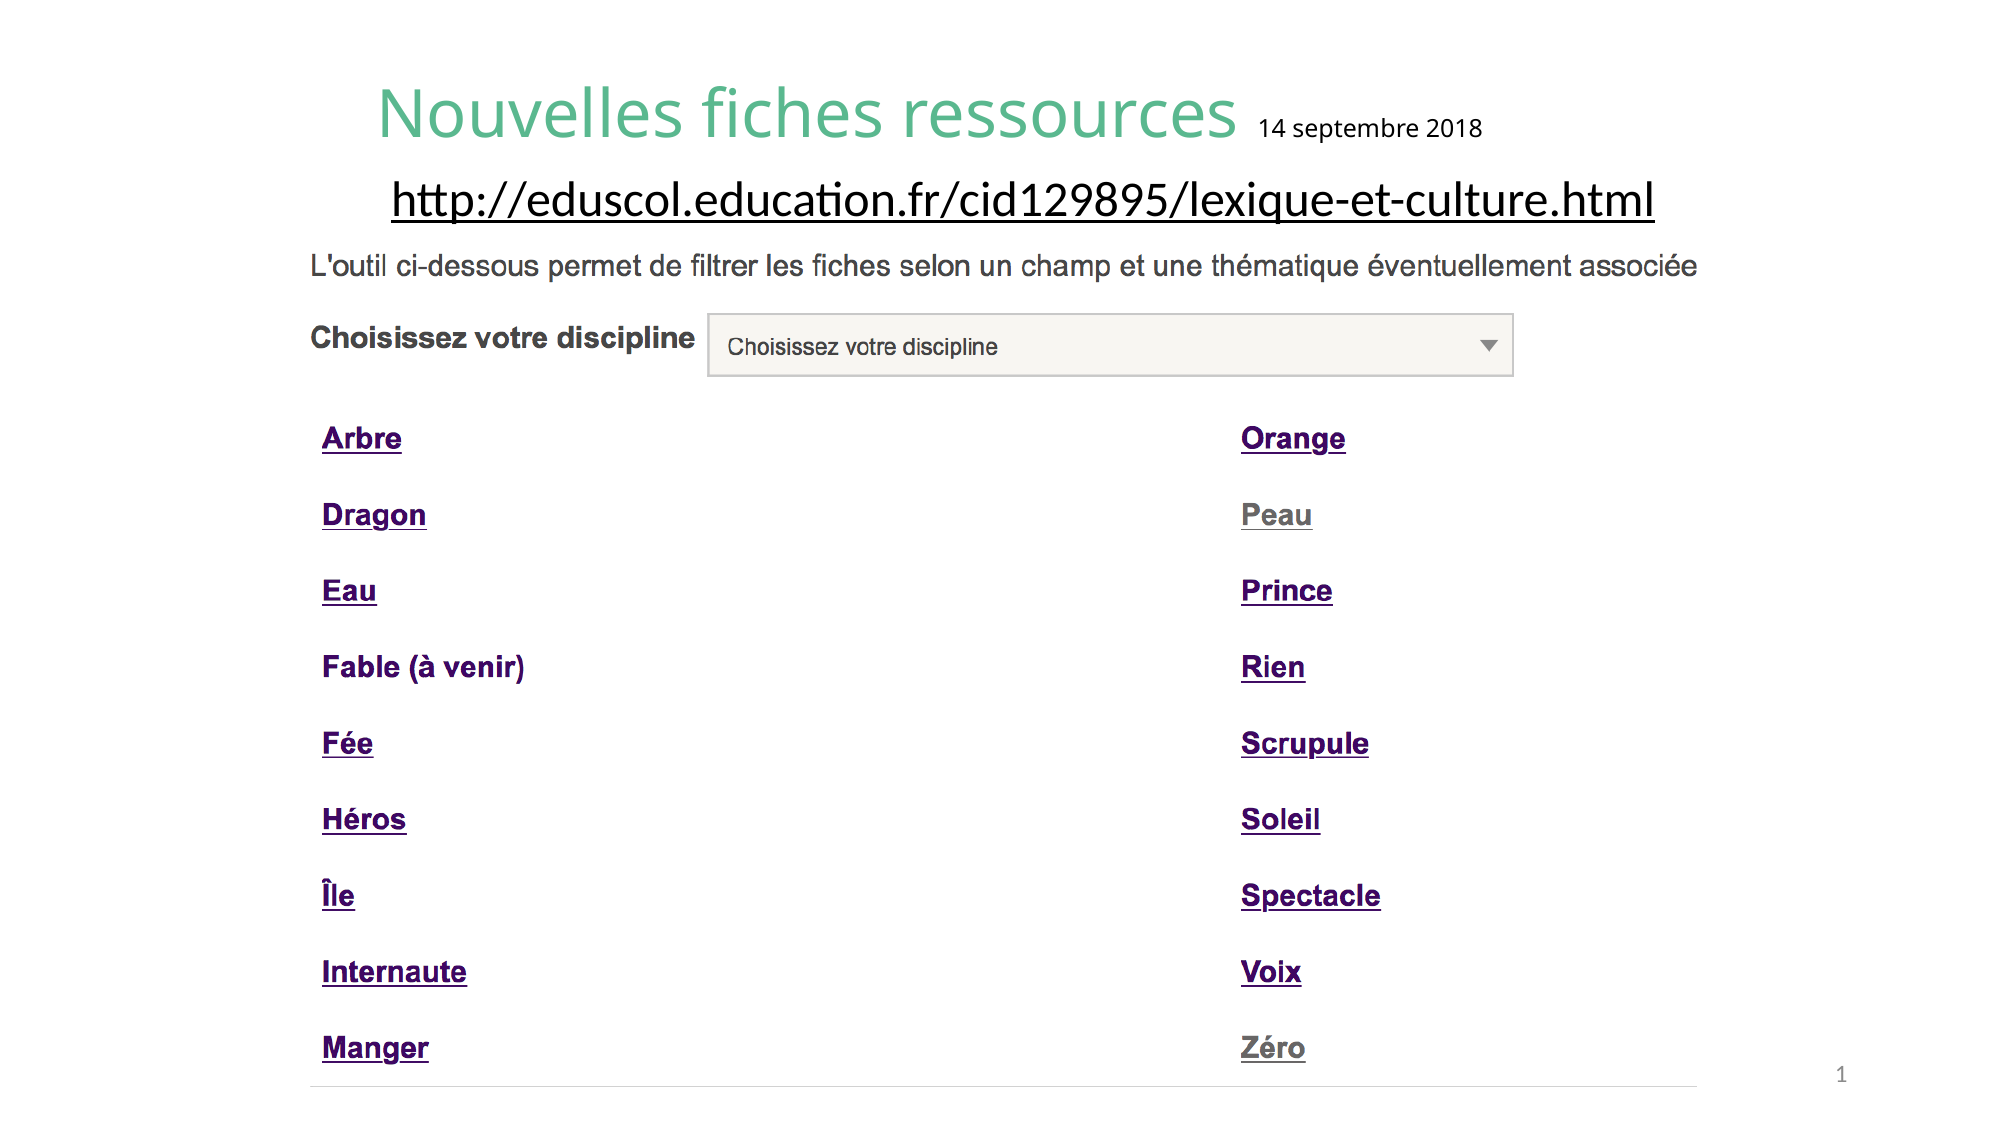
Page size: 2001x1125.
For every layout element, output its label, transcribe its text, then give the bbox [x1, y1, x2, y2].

picture [298, 234, 1697, 1087]
slide_number 1 [1412, 1042, 1863, 1103]
title Nouvelles fiches ressources 14 septembre 2018 [361, 23, 1675, 160]
text_box http://eduscol.education.fr/cid129895/lexique-et-culture.html [376, 159, 1718, 234]
